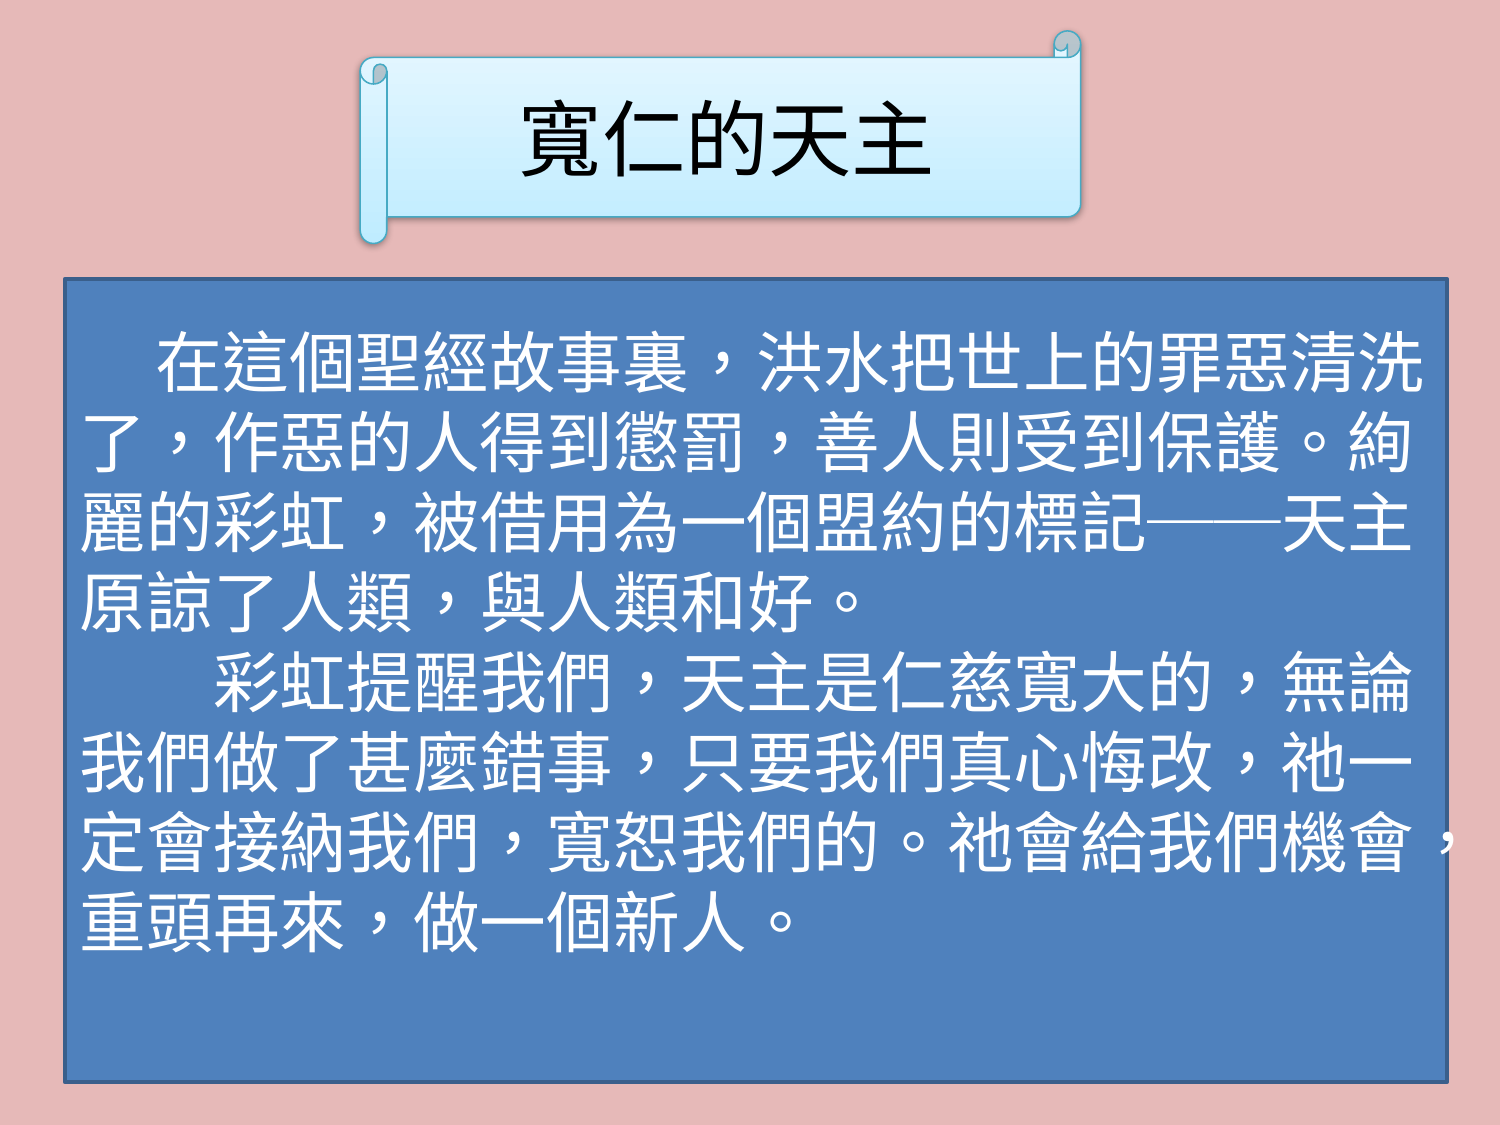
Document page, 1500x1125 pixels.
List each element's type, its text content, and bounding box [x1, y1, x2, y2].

text_box 寬仁的天主 [359, 30, 1082, 245]
text_box 在這個聖經故事裏，洪水把世上的罪惡清洗了，作惡的人得到懲罰，善人則受到保護。絢麗的彩虹，被借用為一個盟約的標記──天主原諒了人類，與人類和好。 彩虹提醒我們，天主是仁慈寬大的，無論我們做了甚麼錯事，只要我們真心悔改，祂一定會接納我們，寬恕我們的。祂會給我們機會，重頭再來，做一個新人。 [63, 277, 1449, 1084]
